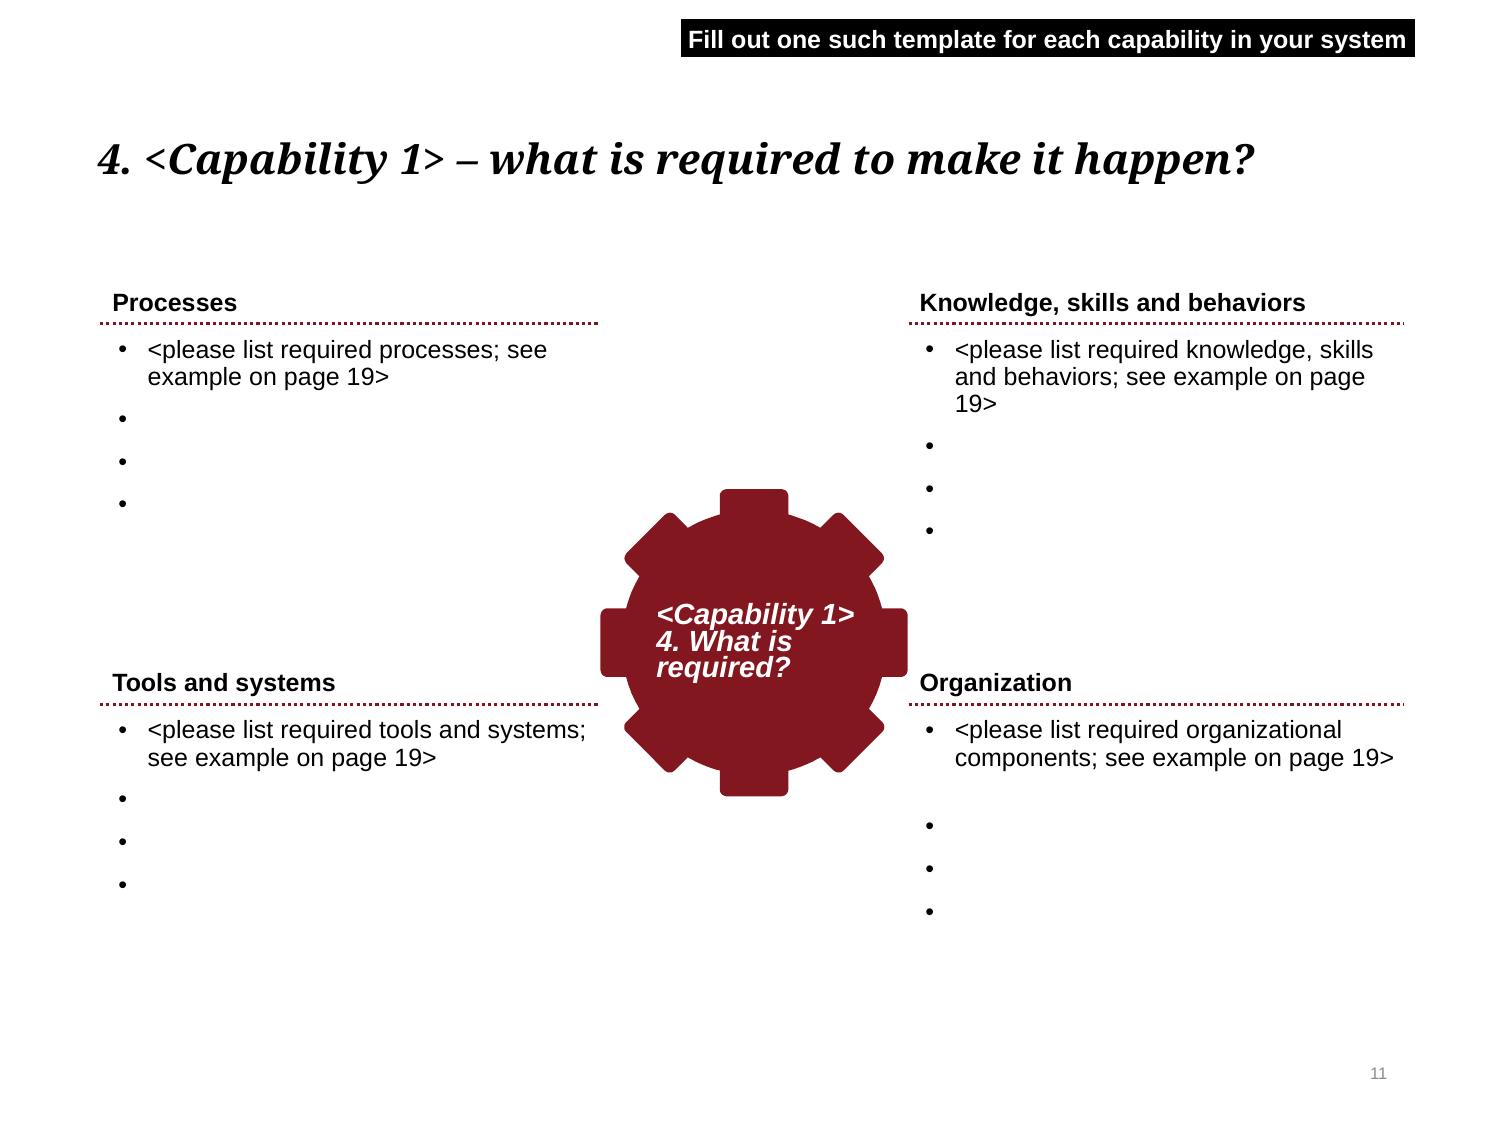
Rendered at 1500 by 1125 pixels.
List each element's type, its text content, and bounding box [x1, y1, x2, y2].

text_box <please list required organizational components; see example on page 19> [907, 705, 1403, 998]
text_box <please list required tools and systems; see example on page 19> [100, 705, 601, 998]
text_box [600, 489, 908, 797]
title 4. <Capability 1> – what is required to make it happen? [97, 134, 1403, 183]
text_box <Capability 1> 4. What is required? [656, 604, 857, 684]
slide_number 10 [1314, 1049, 1403, 1097]
text_box <please list required knowledge, skills and behaviors; see example on page 19> [907, 324, 1403, 617]
text_box Knowledge, skills and behaviors [907, 261, 1403, 324]
text_box Processes [100, 261, 601, 323]
text_box Organization [907, 642, 1403, 705]
text_box Tools and systems [100, 642, 601, 704]
text_box <please list required processes; see example on page 19> [100, 324, 601, 617]
text_box Fill out one such template for each capability in your system [682, 19, 1415, 57]
